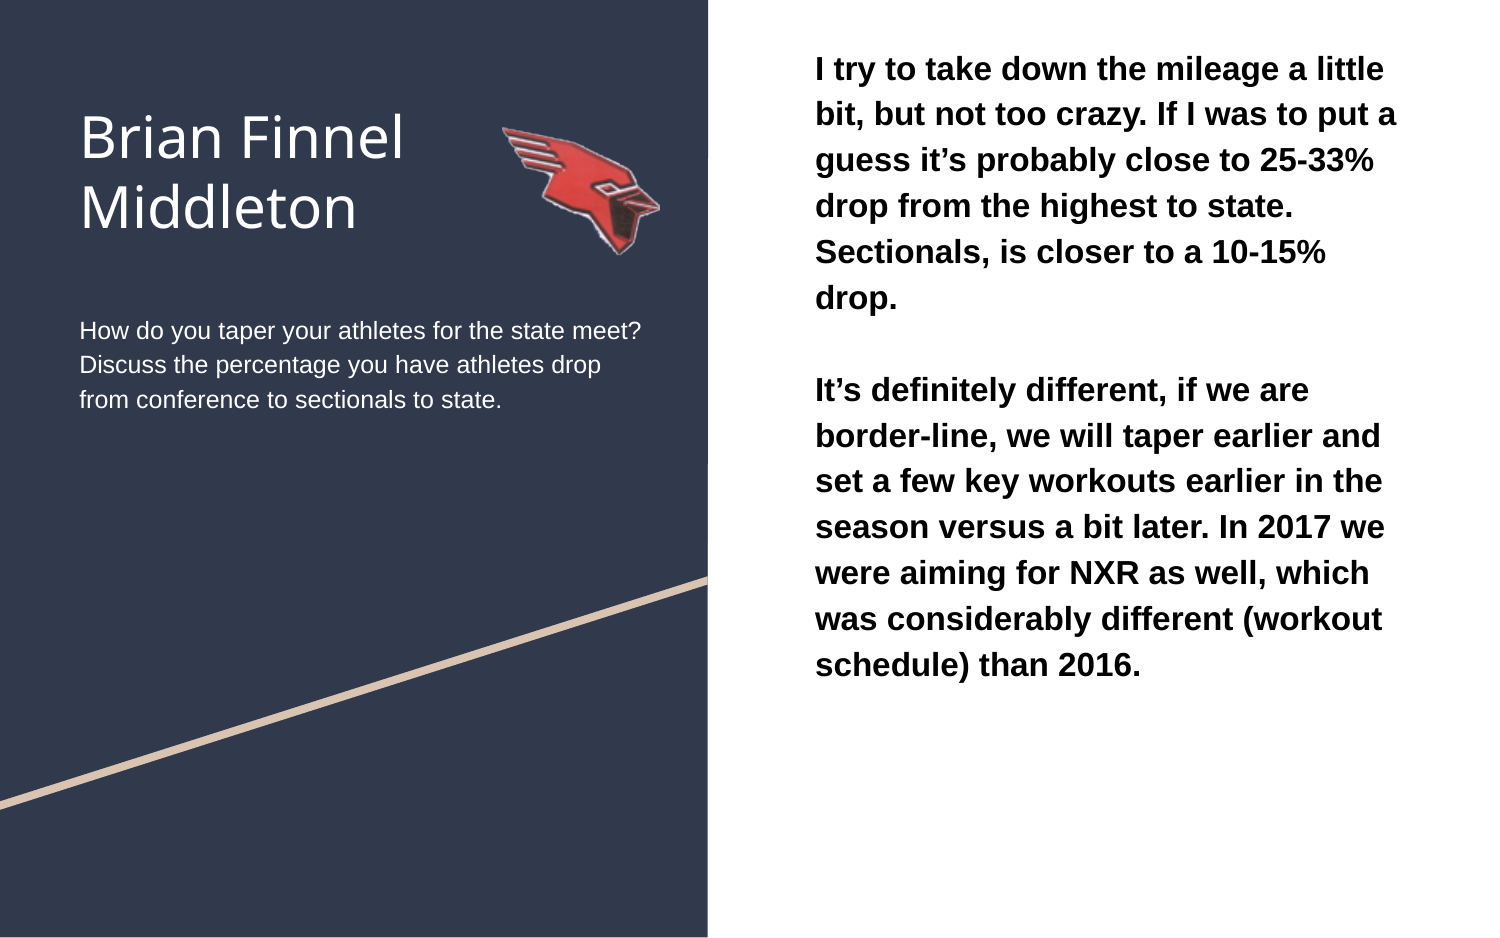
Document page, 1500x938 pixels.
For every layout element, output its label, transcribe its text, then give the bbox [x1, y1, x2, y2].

title Brian Finnel Middleton How do you taper your athletes for the state meet? Discuss the percentage you have athletes drop from conference to sectionals to state. [64, 85, 660, 373]
list I try to take down the mileage a little bit, but not too crazy. If I was to put a guess it’s probably close to 25-33% drop from the highest to state. Sectionals, is closer to a 10-15% drop. It’s definitely different, if we are border-line, we will taper earlier and set a few key workouts earlier in the season versus a bit later. In 2017 we were aiming for NXR as well, which was considerably different (workout schedule) than 2016. [800, 25, 1431, 778]
picture [502, 112, 660, 270]
